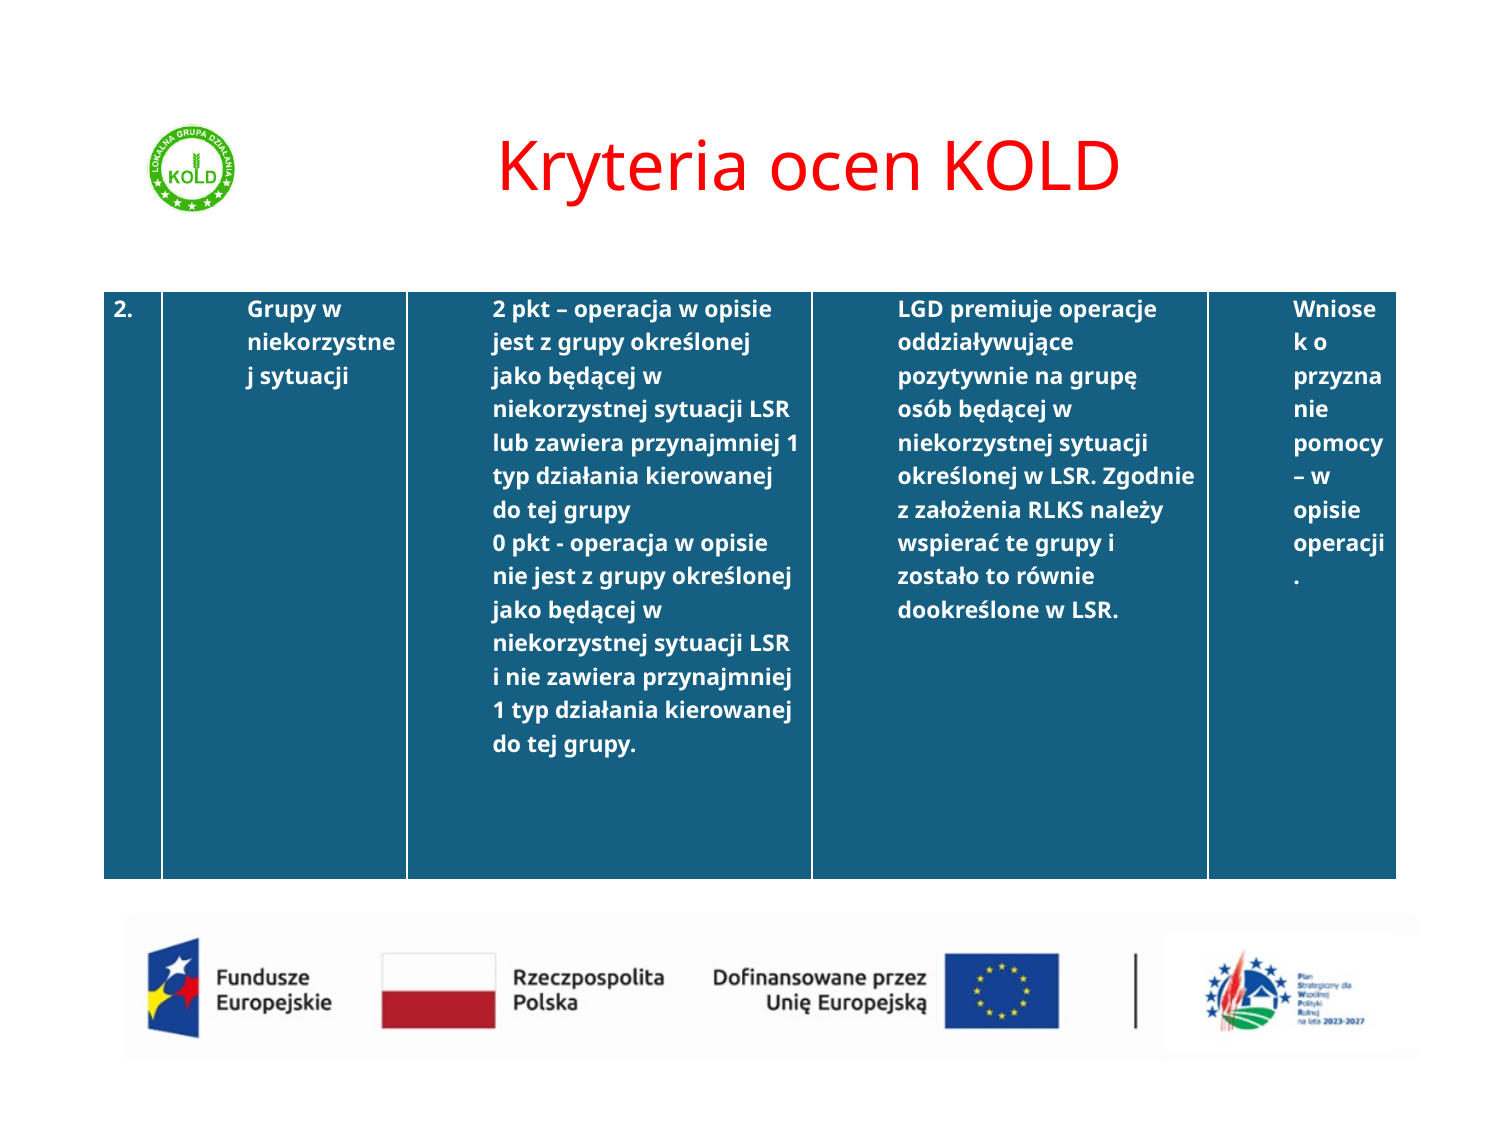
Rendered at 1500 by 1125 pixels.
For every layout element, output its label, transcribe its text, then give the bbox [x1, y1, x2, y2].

table_header LGD premiuje operacje oddziaływujące pozytywnie na grupę osób będącej w niekorzystnej sytuacji określonej w LSR. Zgodnie z założenia RLKS należy wspierać te grupy i zostało to równie dookreślone w LSR. [813, 292, 1207, 879]
picture [123, 912, 1419, 1062]
table_header Grupy w niekorzystnej sytuacji [163, 292, 406, 879]
picture [146, 124, 236, 213]
table_header 2. [104, 292, 161, 879]
table_header Wniosek o przyznanie pomocy – w opisie operacji. [1209, 292, 1396, 879]
table_header 2 pkt – operacja w opisie jest z grupy określonej jako będącej w niekorzystnej sytuacji LSR lub zawiera przynajmniej 1 typ działania kierowanej do tej grupy 0 pkt - operacja w opisie nie jest z grupy określonej jako będącej w niekorzystnej sytuacji LSR i nie zawiera przynajmniej 1 typ działania kierowanej do tej grupy. [408, 292, 811, 879]
title Kryteria ocen KOLD [103, 67, 1282, 271]
